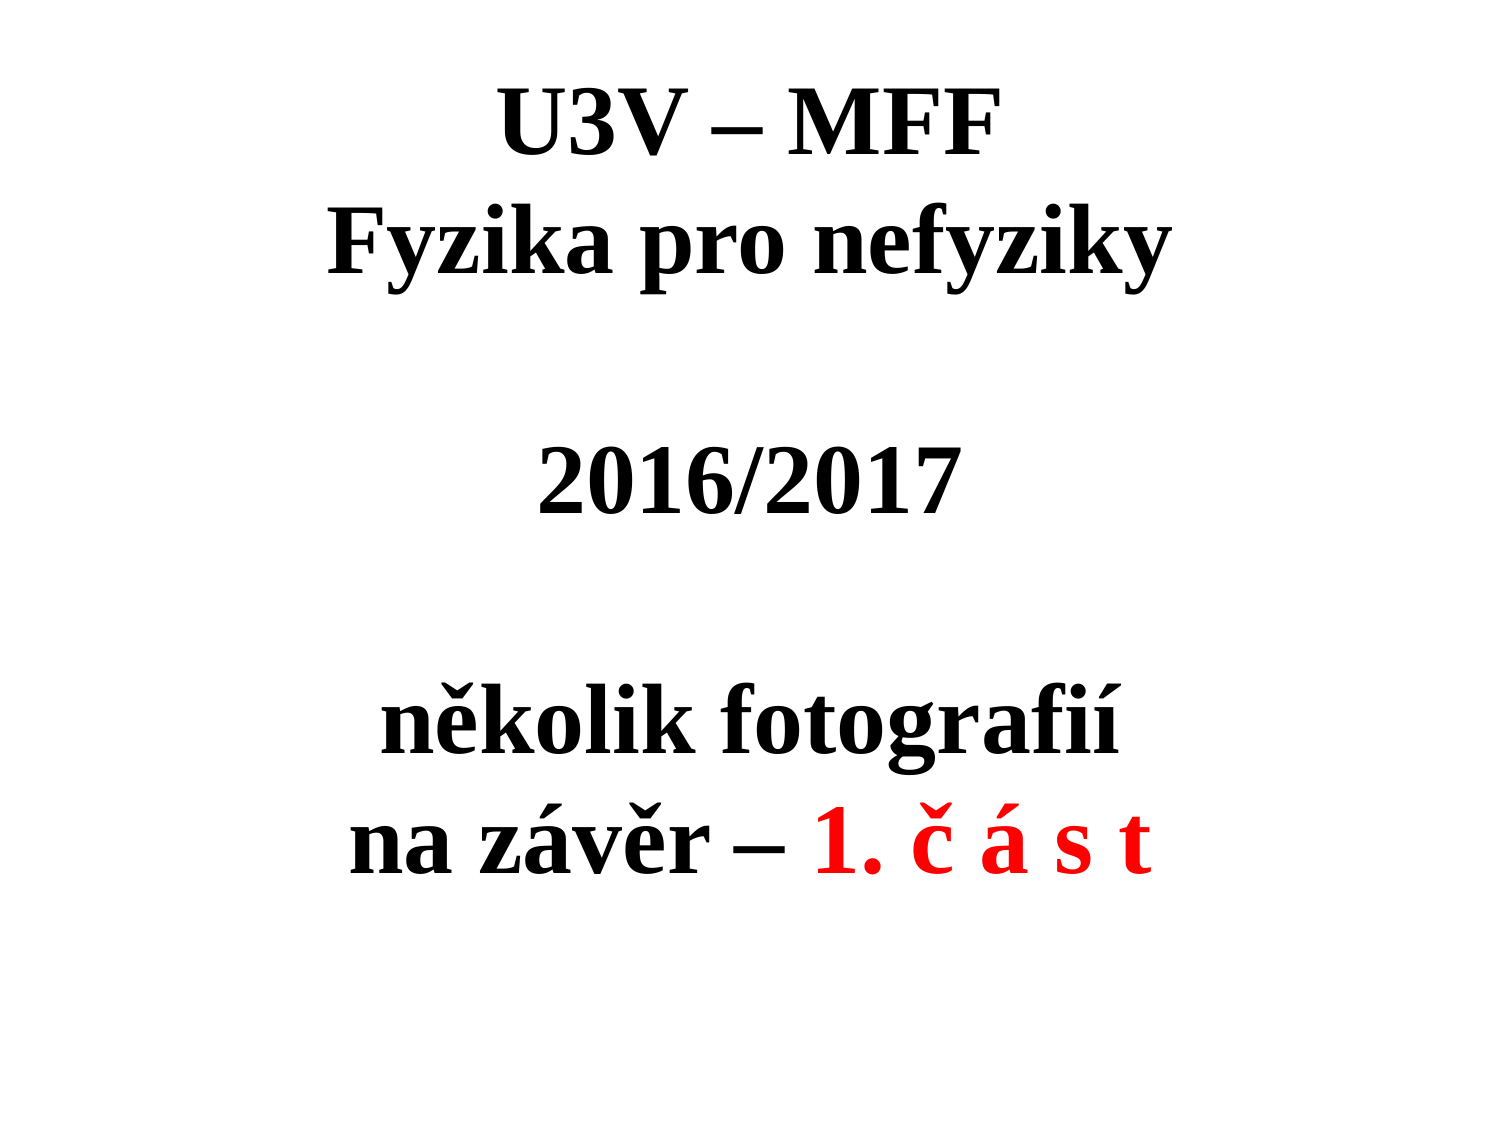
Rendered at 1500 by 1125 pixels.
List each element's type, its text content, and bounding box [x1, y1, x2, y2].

title U3V – MFF Fyzika pro nefyziky 2016/2017 několik fotografií na závěr – 1. č á s t [112, 54, 1388, 894]
